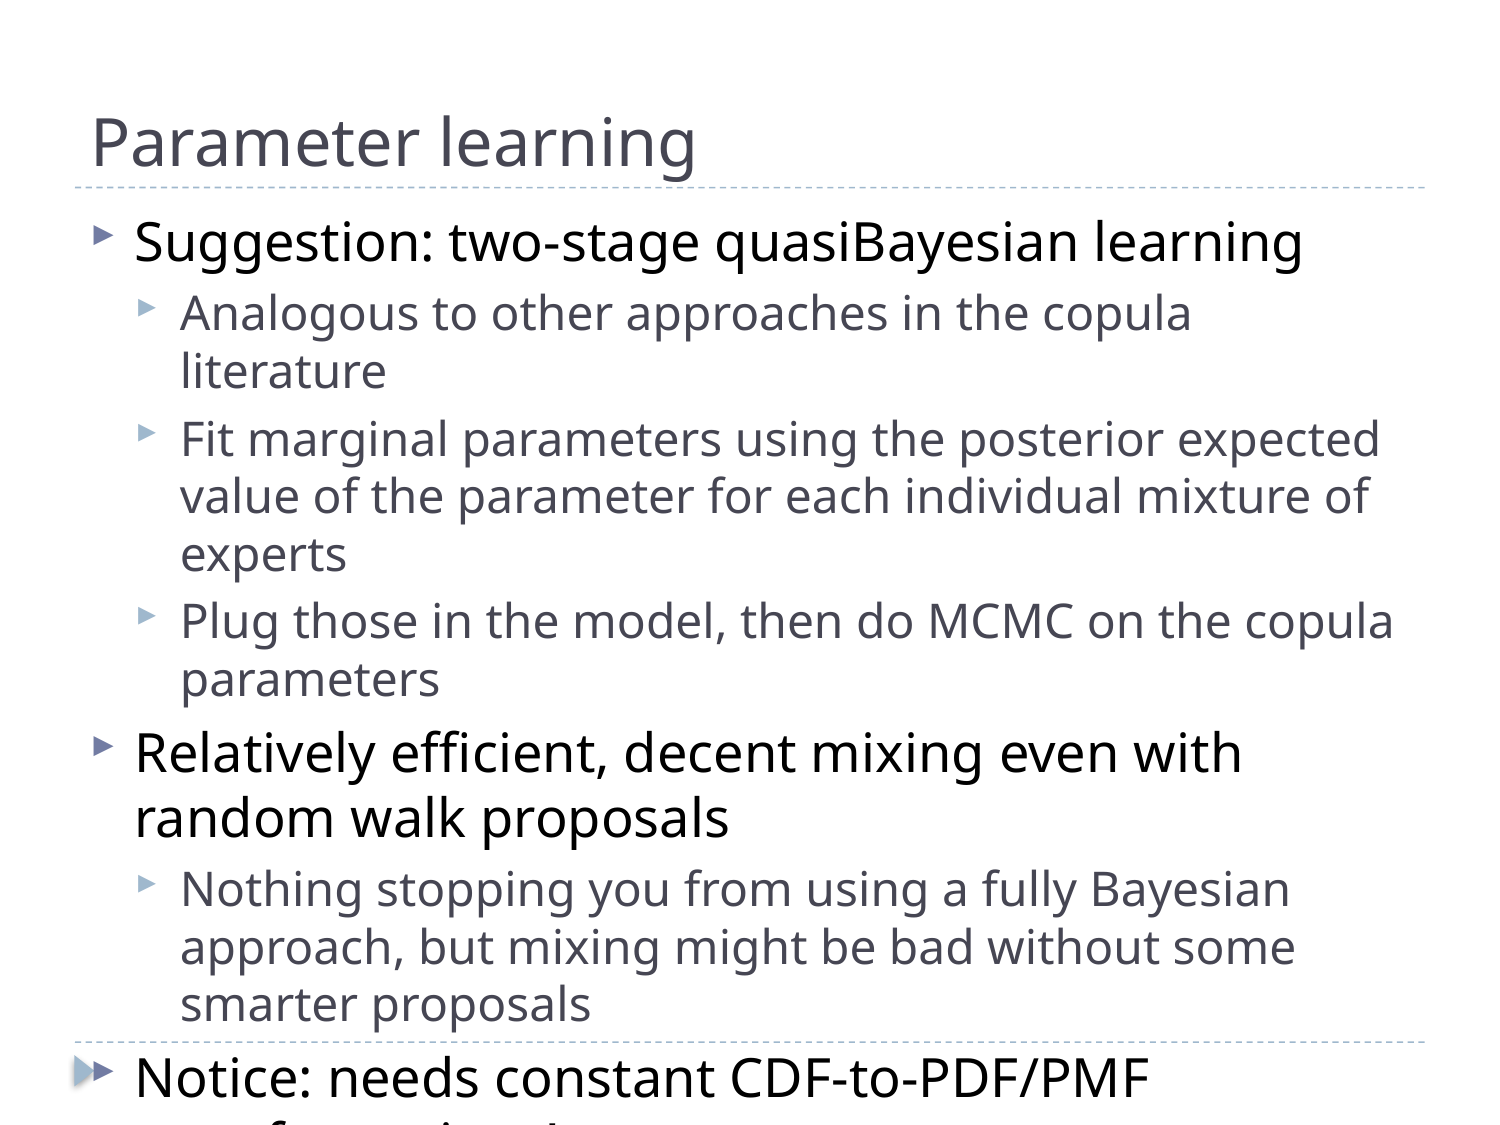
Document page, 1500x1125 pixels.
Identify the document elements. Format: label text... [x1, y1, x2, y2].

list Suggestion: two-stage quasiBayesian learning Analogous to other approaches in the copula literature Fit marginal parameters using the posterior expected value of the parameter for each individual mixture of experts Plug those in the model, then do MCMC on the copula parameters Relatively efficient, decent mixing even with random walk proposals Nothing stopping you from using a fully Bayesian approach, but mixing might be bad without some smarter proposals Notice: needs constant CDF-to-PDF/PMF transformations! [74, 199, 1426, 1011]
title Parameter learning [74, 24, 1426, 188]
